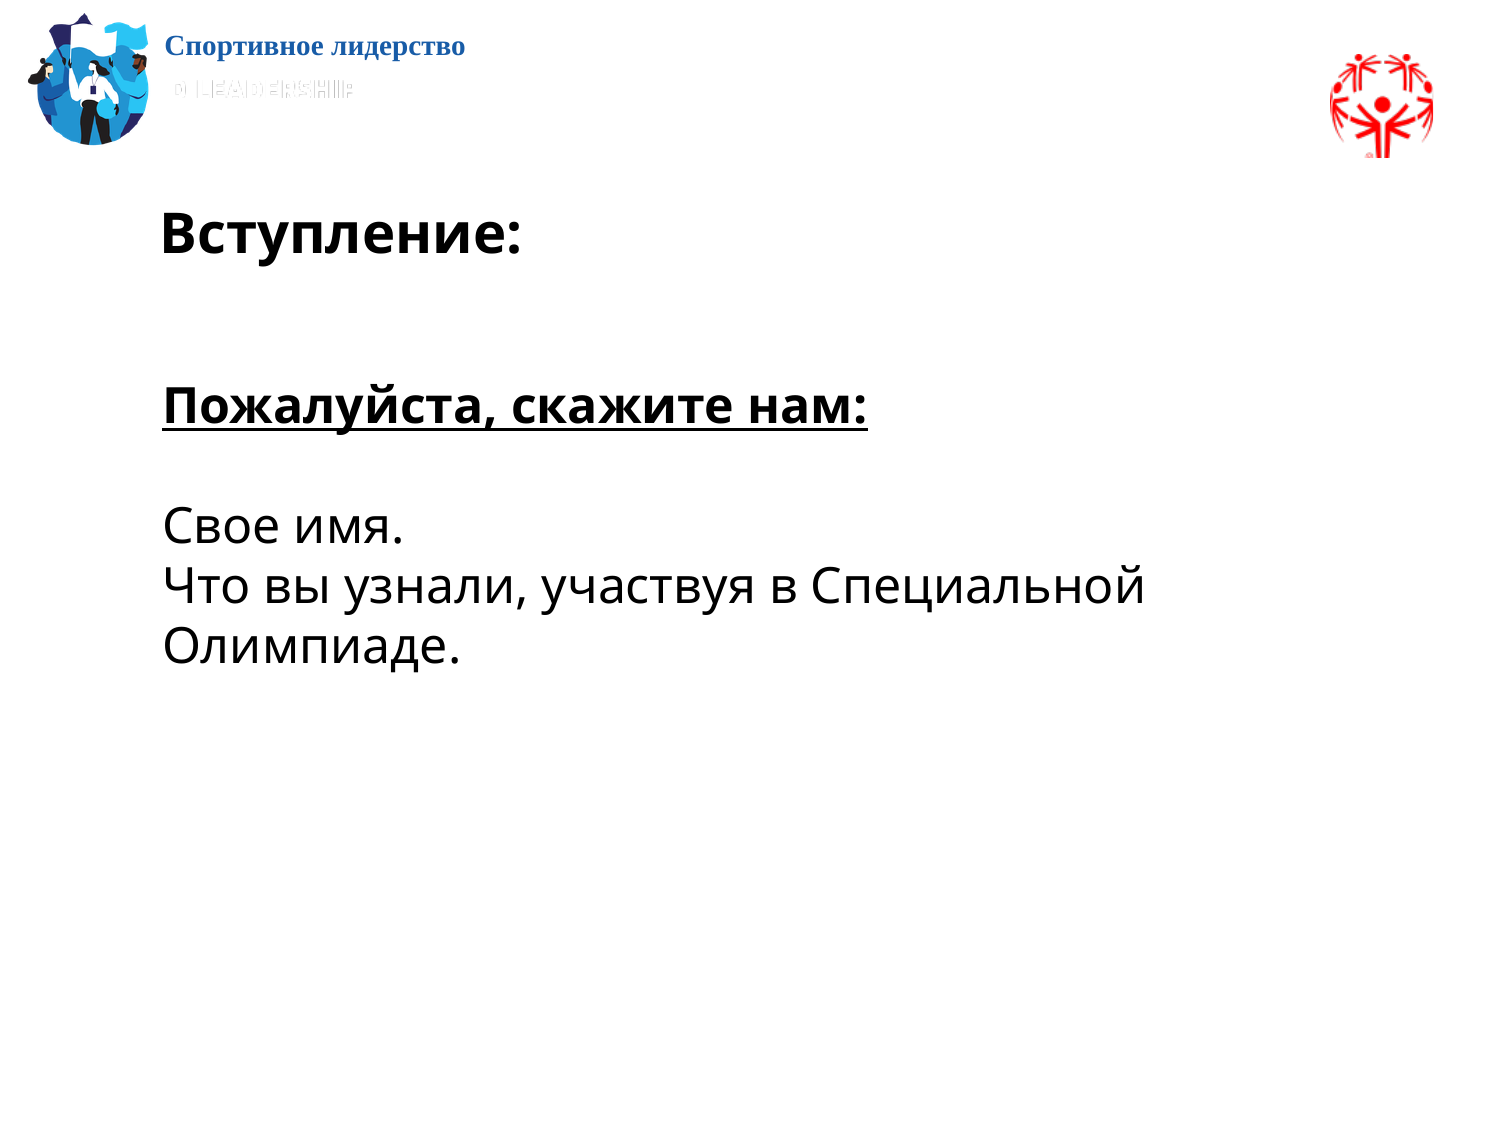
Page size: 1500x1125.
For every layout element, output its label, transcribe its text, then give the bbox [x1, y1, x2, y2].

text_box Пожалуйста, скажите нам: Свое имя. Что вы узнали, участвуя в Специальной Олимпиаде. [147, 366, 1372, 916]
picture [12, 0, 171, 158]
text_box Вступление: [144, 177, 1441, 281]
text_box Спортивное лидерство [149, 19, 482, 69]
